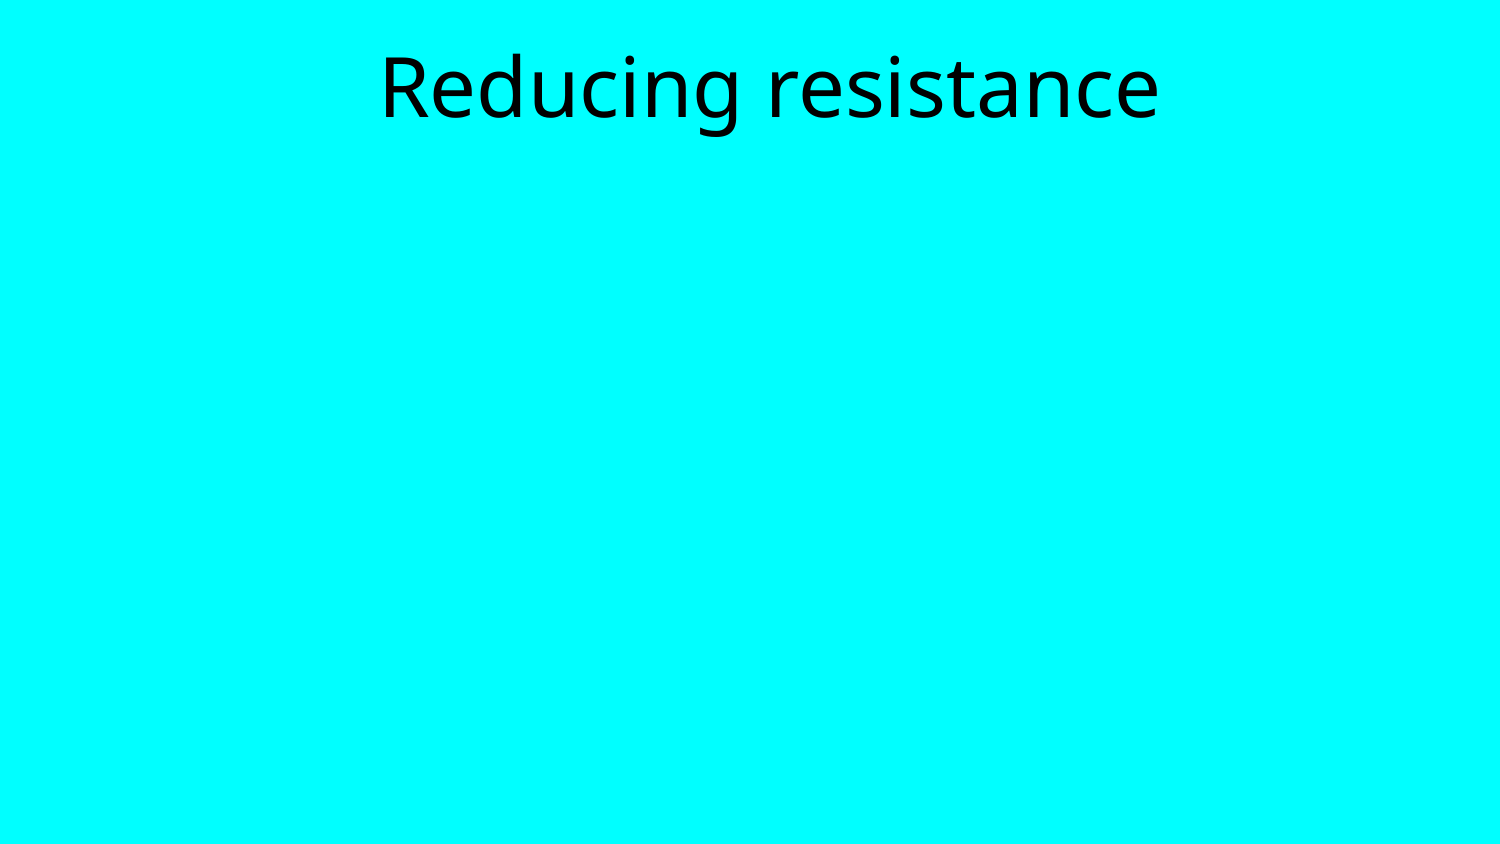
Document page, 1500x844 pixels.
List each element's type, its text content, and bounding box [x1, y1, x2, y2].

title Reducing resistance [82, 78, 1481, 220]
